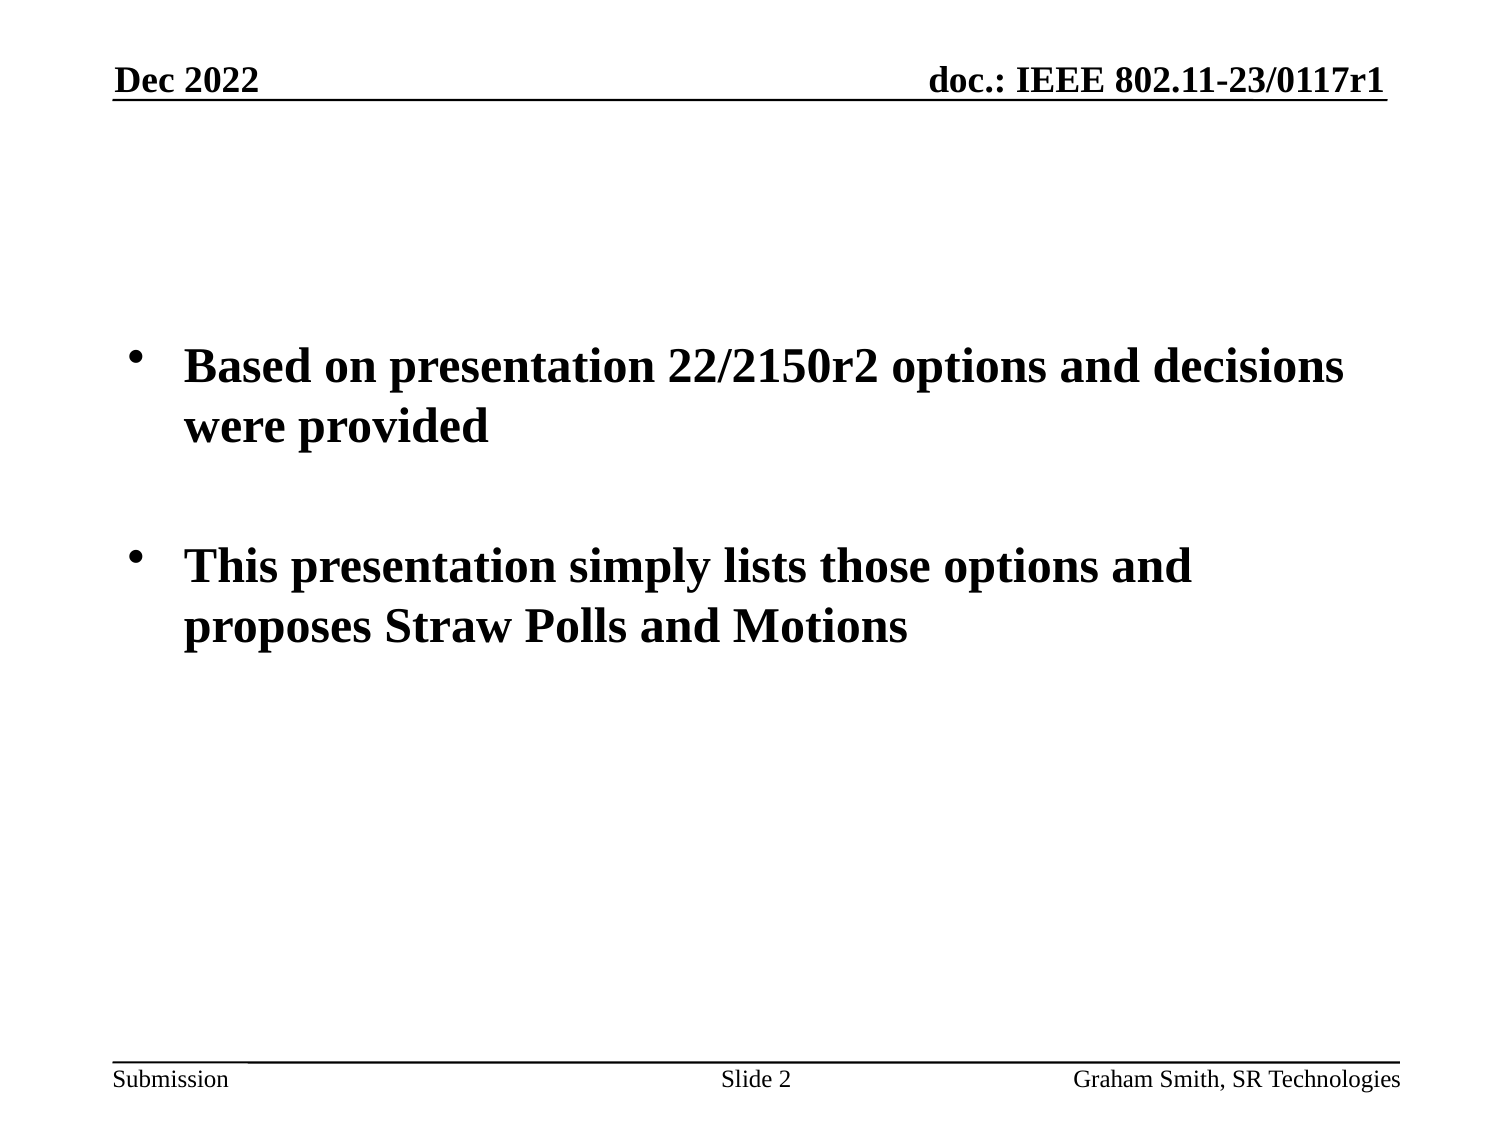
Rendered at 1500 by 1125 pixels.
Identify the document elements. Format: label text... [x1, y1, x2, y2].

list Based on presentation 22/2150r2 options and decisions were provided This presentation simply lists those options and proposes Straw Polls and Motions [112, 324, 1388, 1000]
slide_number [114, 54, 265, 101]
footer Graham Smith, SR Technologies [1069, 1061, 1402, 1093]
slide_number Slide 2 [712, 1061, 800, 1093]
